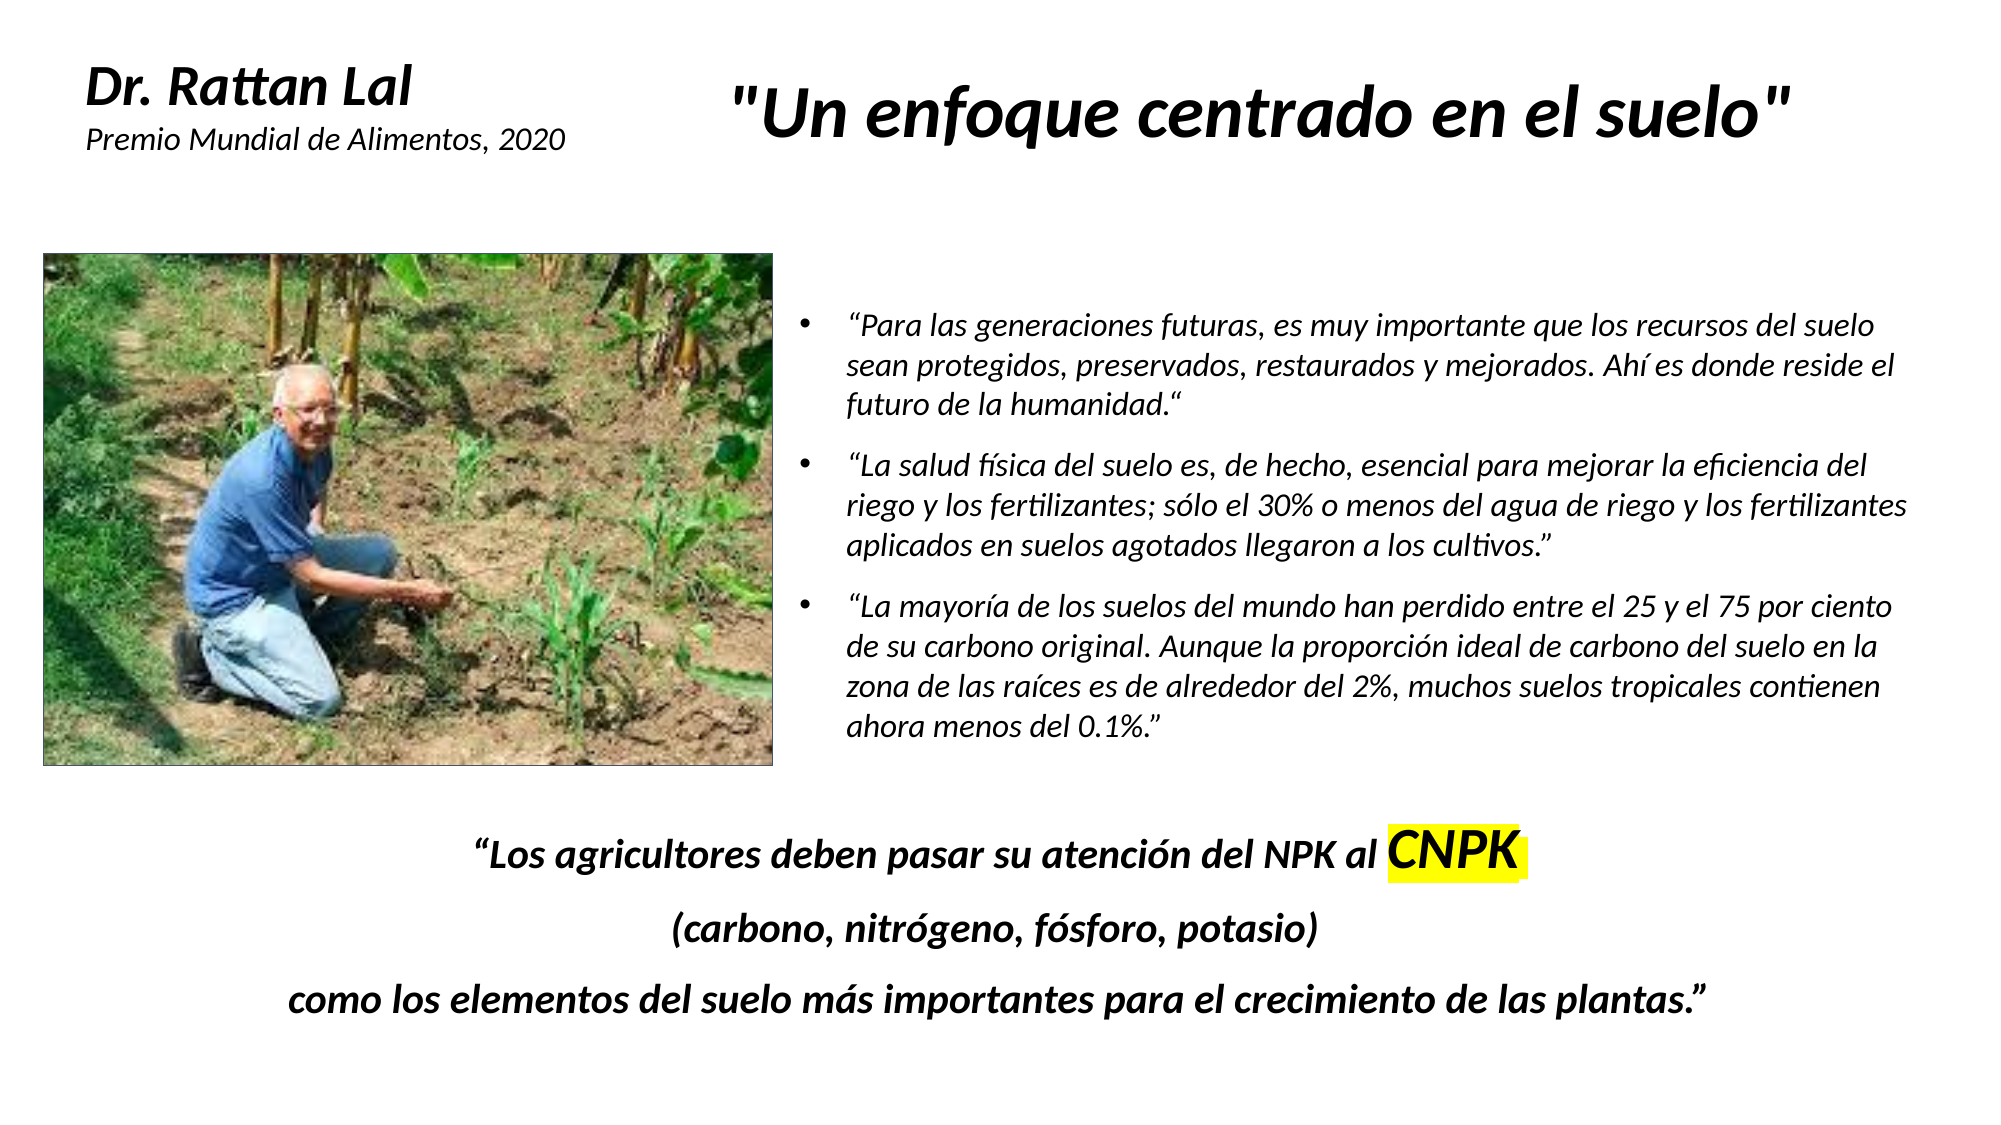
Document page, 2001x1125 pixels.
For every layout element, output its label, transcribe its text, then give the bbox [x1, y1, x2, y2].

text_box “Los agricultores deben pasar su atención del NPK al CNPK (carbono, nitrógeno, fósforo, potasio) como los elementos del suelo más importantes para el crecimiento de las plantas.” [128, 736, 1872, 1095]
picture [43, 253, 773, 766]
text_box “Para las generaciones futuras, es muy importante que los recursos del suelo sean protegidos, preservados, restaurados y mejorados. Ahí es donde reside el futuro de la humanidad.“ “La salud física del suelo es, de hecho, esencial para mejorar la eficiencia del riego y los fertilizantes; sólo el 30% o menos del agua de riego y los fertilizantes aplicados en suelos agotados llegaron a los cultivos.” “La mayoría de los suelos del mundo han perdido entre el 25 y el 75 por ciento de su carbono original. Aunque la proporción ideal de carbono del suelo en la zona de las raíces es de alrededor del 2%, muchos suelos tropicales contienen ahora menos del 0.1%.” [784, 234, 1950, 752]
text_box "Un enfoque centrado en el suelo" [712, 55, 1817, 161]
text_box Dr. Rattan Lal Premio Mundial de Alimentos, 2020 [70, 40, 1355, 165]
